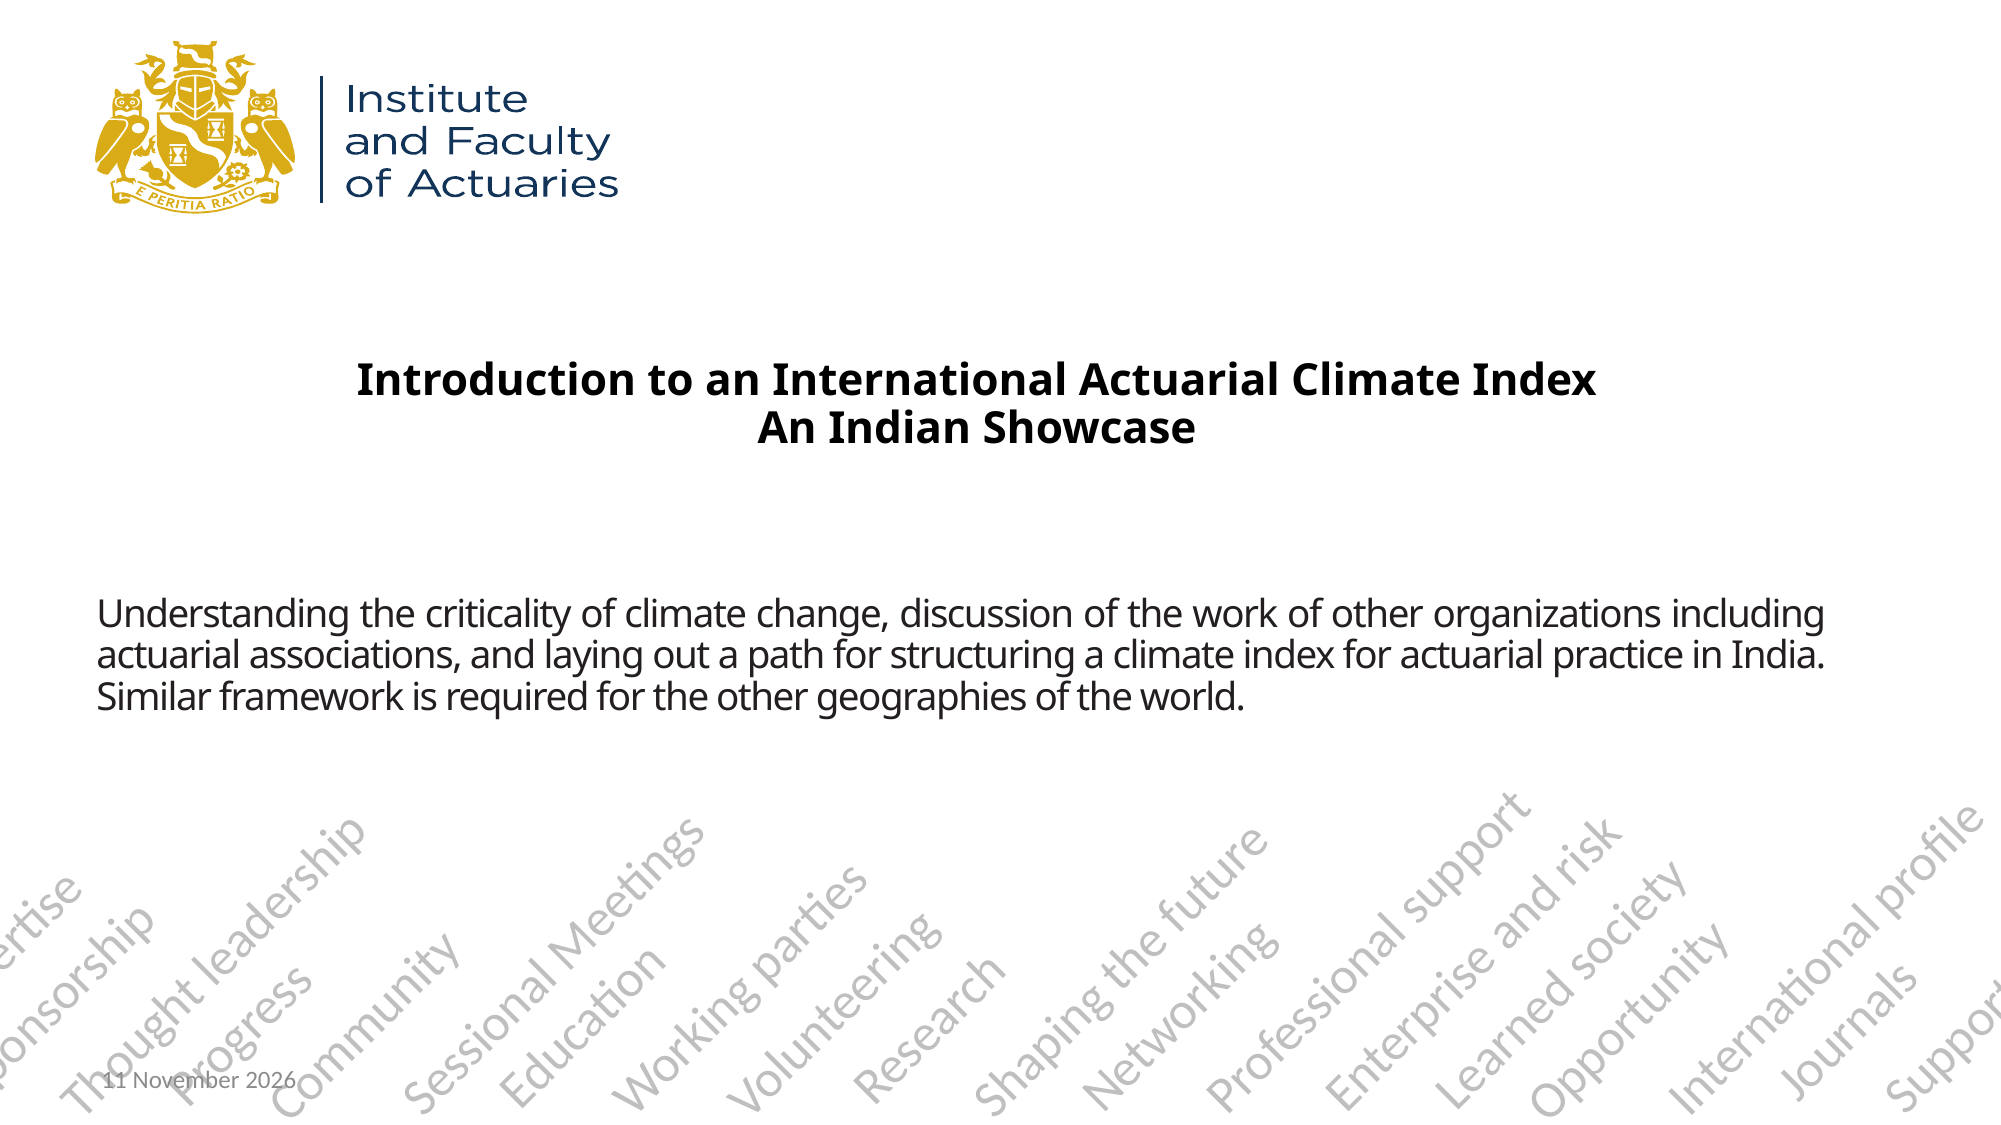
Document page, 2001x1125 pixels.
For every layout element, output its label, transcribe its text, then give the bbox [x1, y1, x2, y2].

title Introduction to an International Actuarial Climate Index An Indian Showcase [86, 350, 1879, 563]
subtitle Understanding the criticality of climate change, discussion of the work of other organizations including actuarial associations, and laying out a path for structuring a climate index for actuarial practice in India. Similar framework is required for the other geographies of the world. [81, 586, 1840, 752]
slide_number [86, 1051, 567, 1106]
